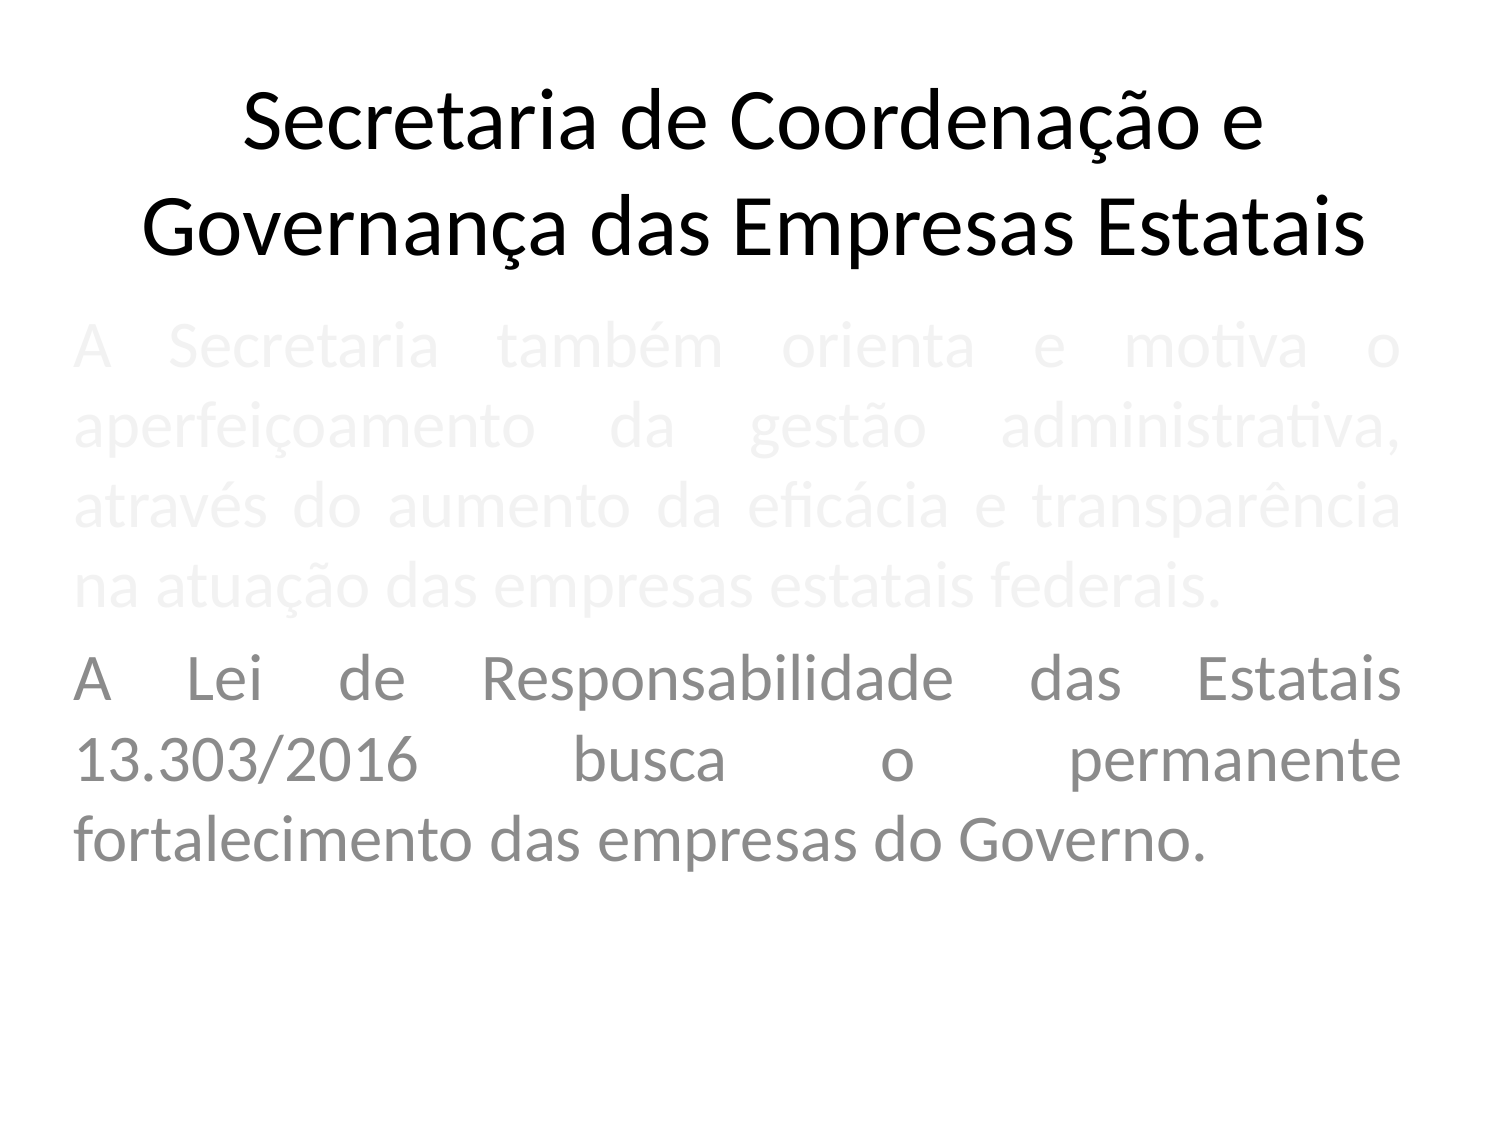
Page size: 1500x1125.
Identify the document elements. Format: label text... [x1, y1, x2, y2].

subtitle A Secretaria também orienta e motiva o aperfeiçoamento da gestão administrativa, através do aumento da eficácia e transparência na atuação das empresas estatais federais. A Lei de Responsabilidade das Estatais 13.303/2016 busca o permanente fortalecimento das empresas do Governo. [58, 292, 1418, 1067]
title Secretaria de Coordenação e Governança das Empresas Estatais [117, 46, 1393, 288]
